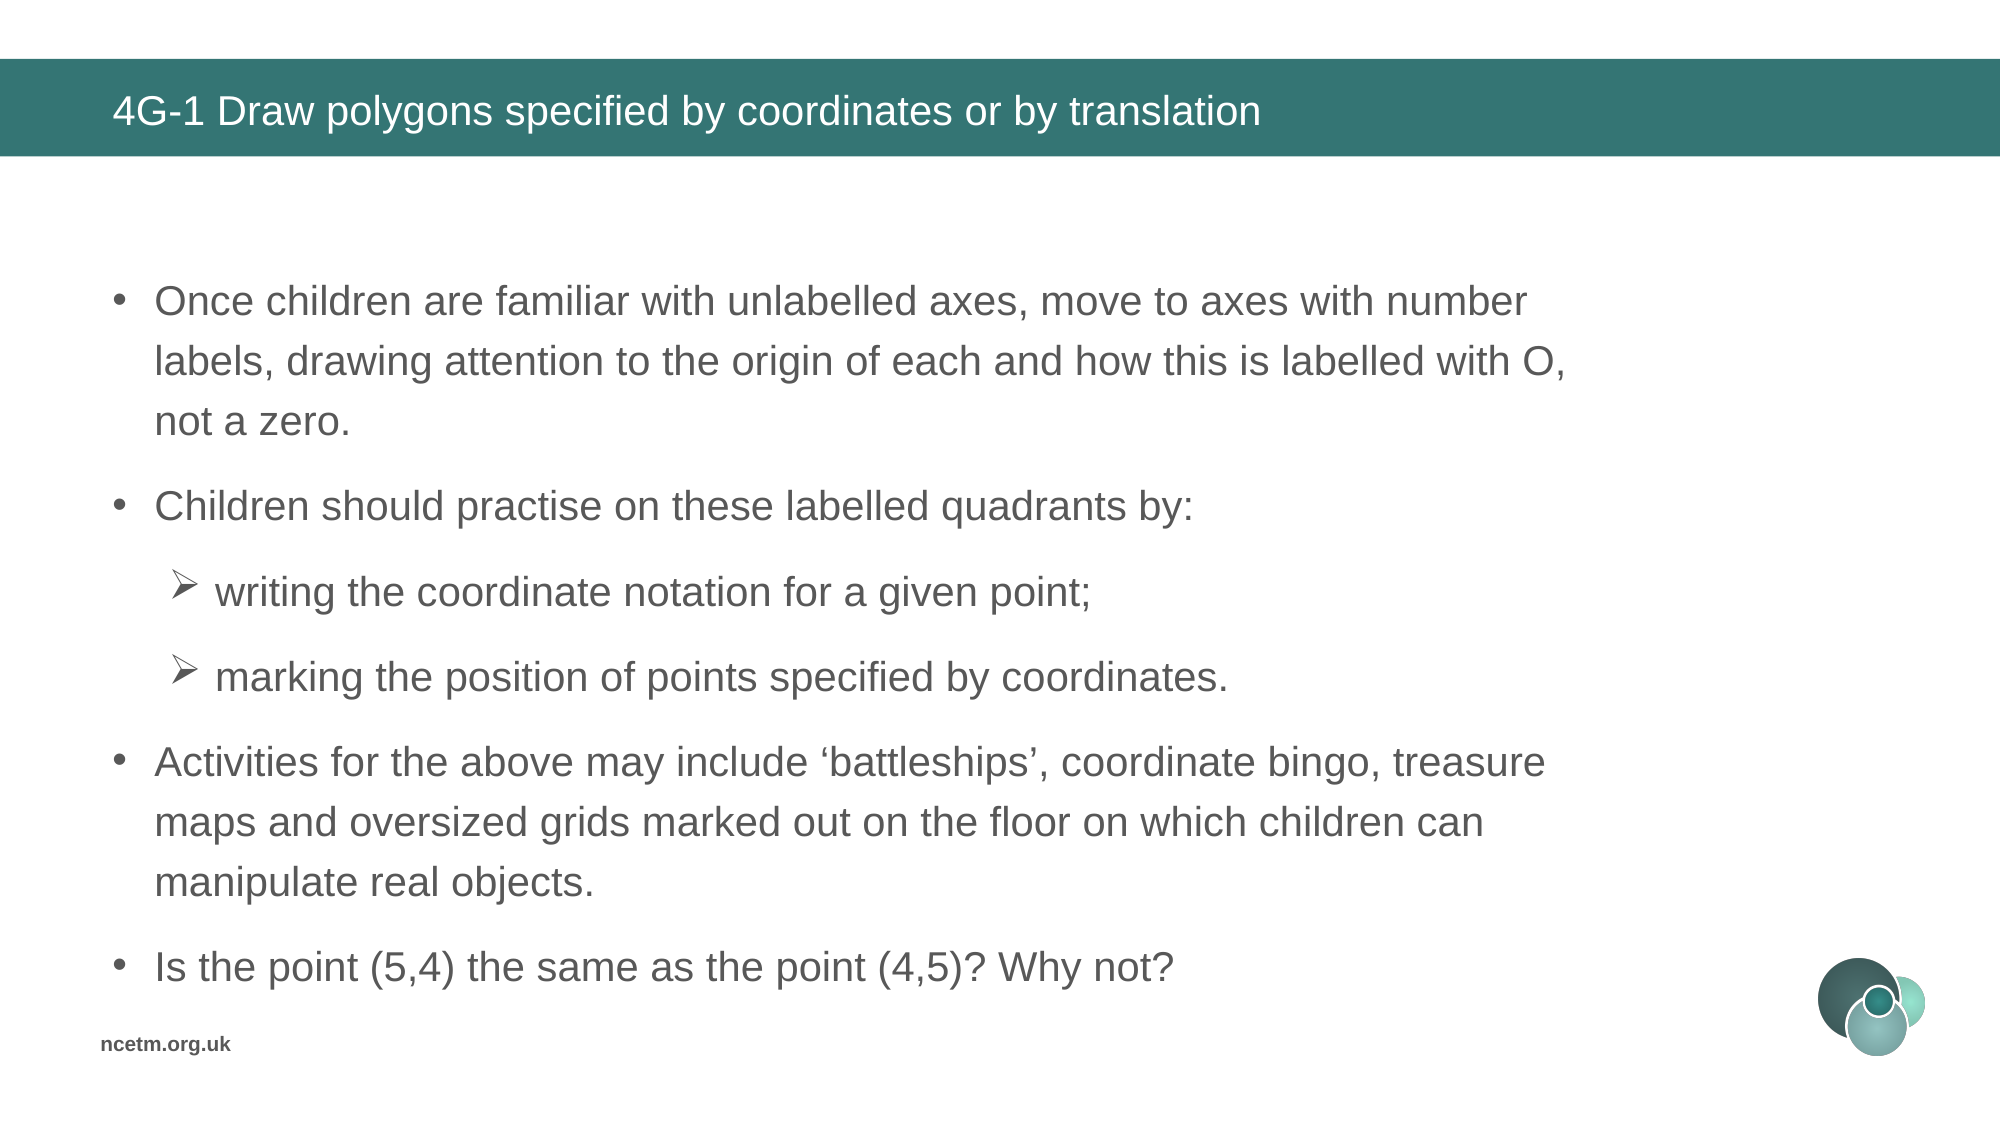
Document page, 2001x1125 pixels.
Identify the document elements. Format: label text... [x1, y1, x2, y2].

title 4G-1 Draw polygons specified by coordinates or by translation [97, 76, 1945, 147]
text_box Once children are familiar with unlabelled axes, move to axes with number labels, drawing attention to the origin of each and how this is labelled with O, not a zero. Children should practise on these labelled quadrants by: writing the coordinate notation for a given point; marking the position of points specified by coordinates. Activities for the above may include ‘battleships’, coordinate bingo, treasure maps and oversized grids marked out on the floor on which children can manipulate real objects. Is the point (5,4) the same as the point (4,5)? Why not? [97, 256, 1643, 917]
picture [1818, 958, 1925, 1056]
